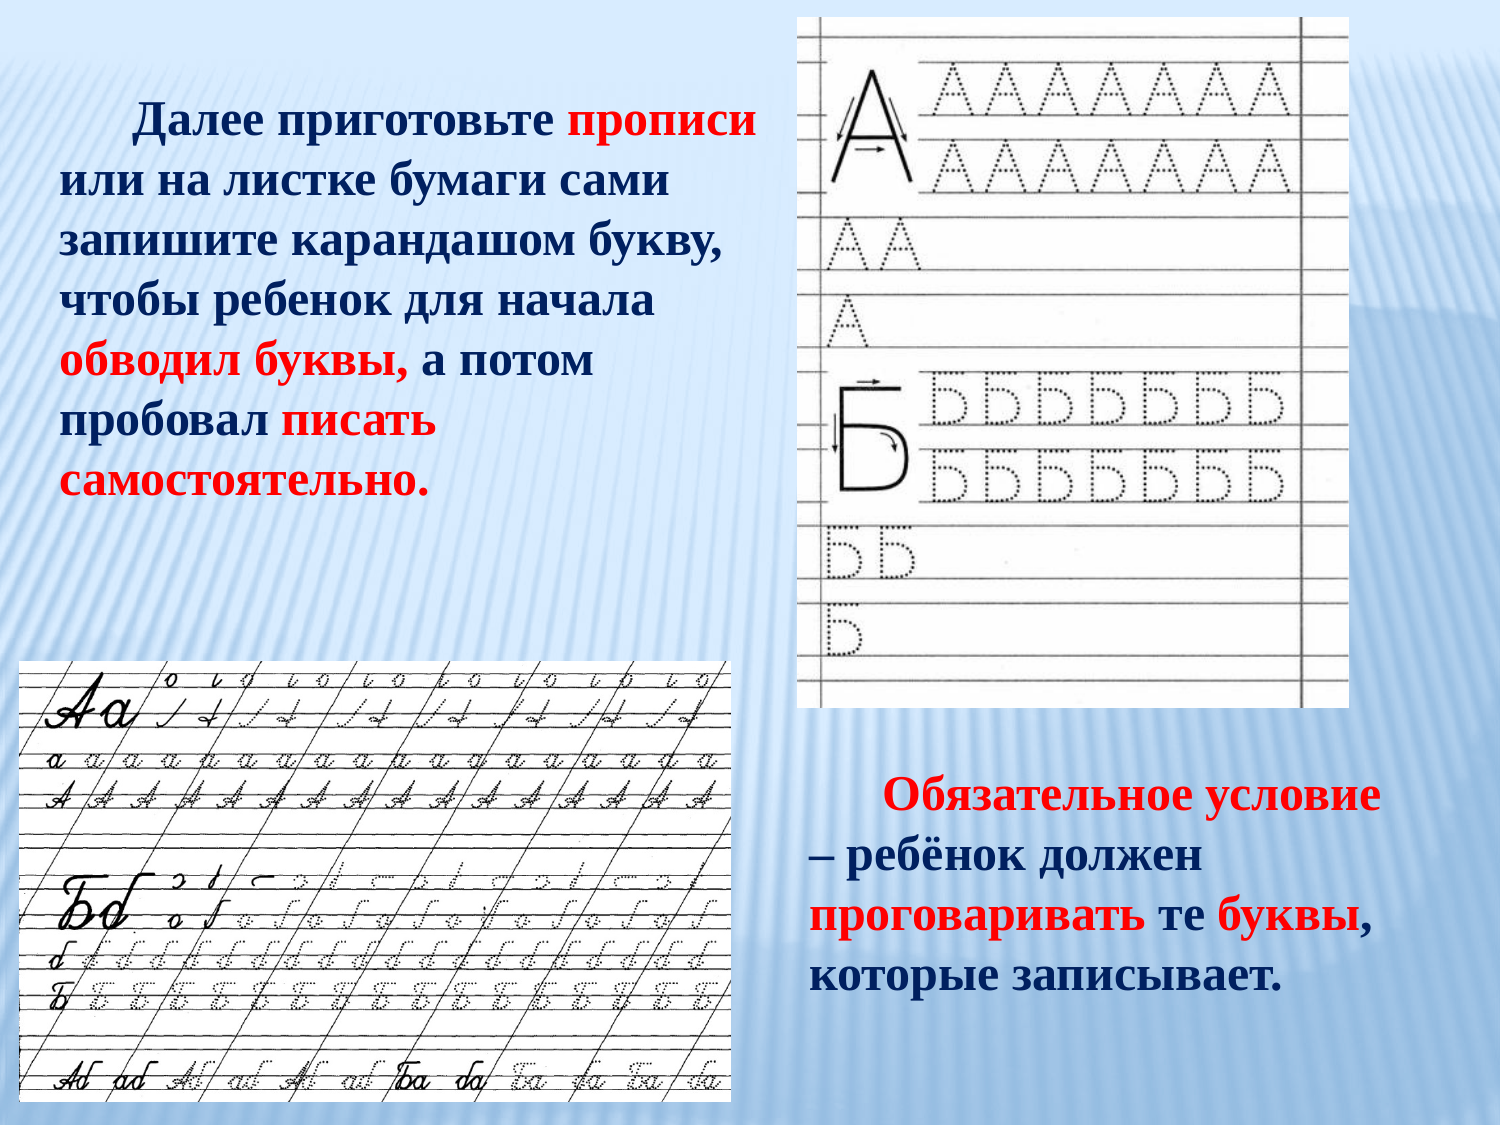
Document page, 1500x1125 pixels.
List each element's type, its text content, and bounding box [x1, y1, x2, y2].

picture [796, 17, 1350, 709]
picture [18, 661, 732, 1102]
text_box Обязательное условие – ребёнок должен проговаривать те буквы, которые записывает. [794, 752, 1427, 1008]
text_box Далее приготовьте прописи или на листке бумаги сами запишите карандашом букву, чтобы ребенок для начала обводил буквы, а потом пробовал писать самостоятельно. [44, 78, 786, 513]
